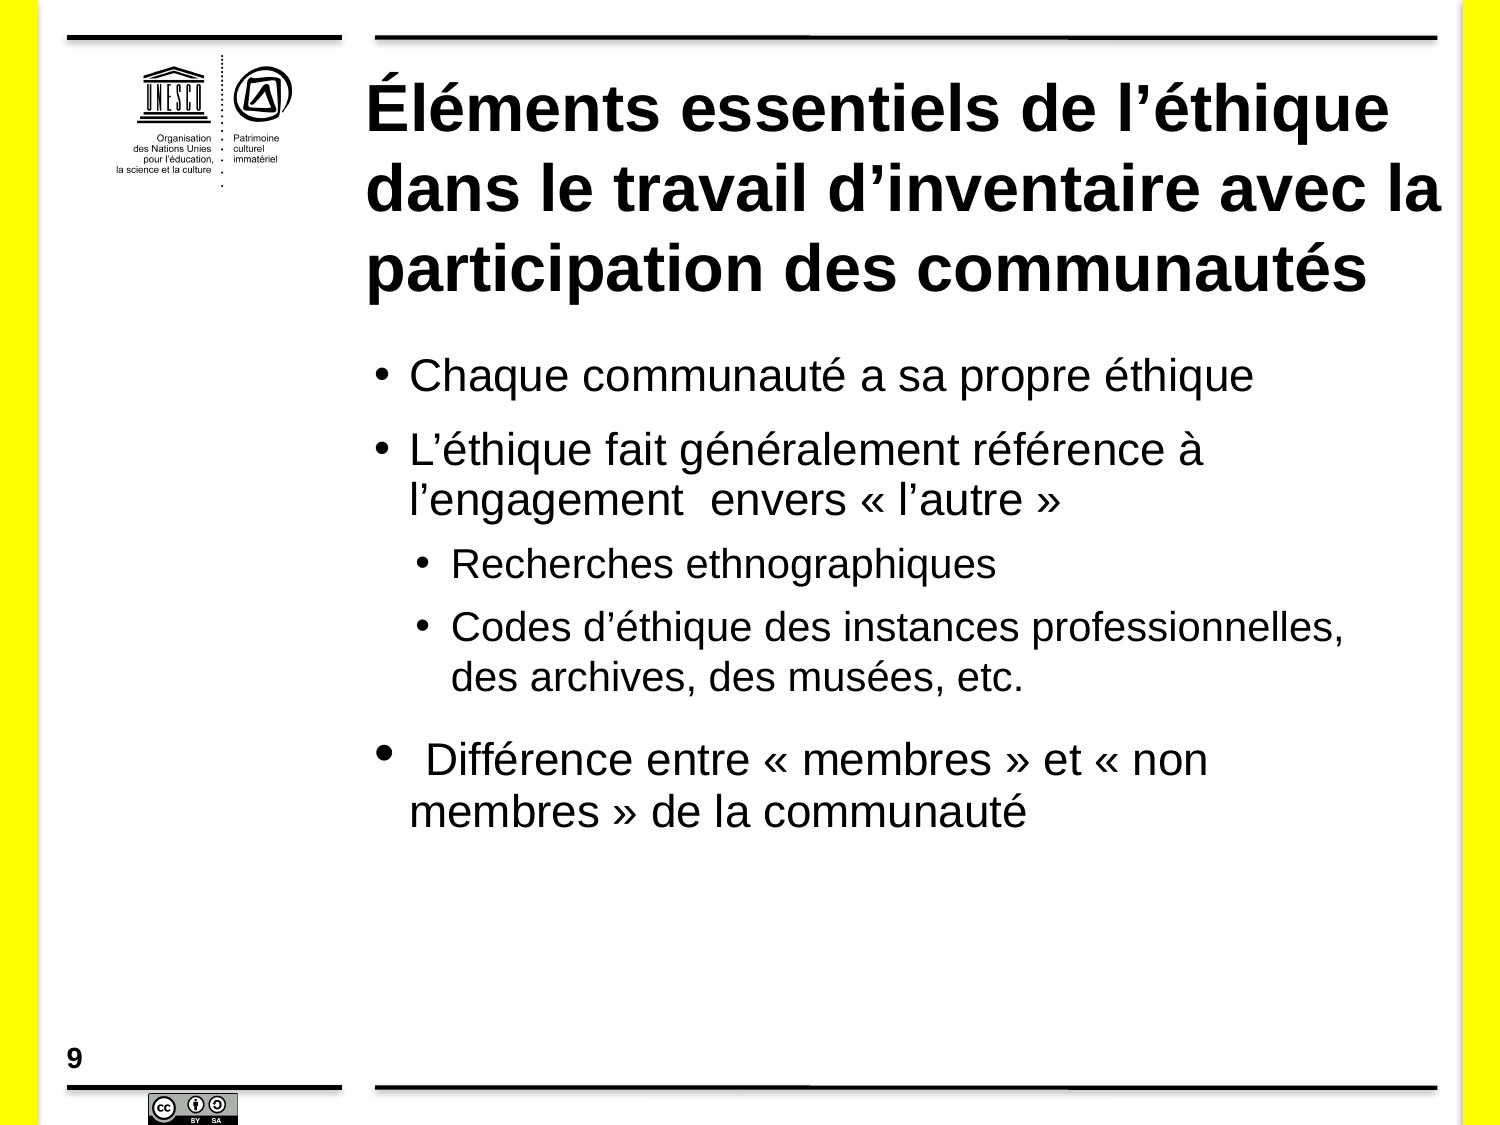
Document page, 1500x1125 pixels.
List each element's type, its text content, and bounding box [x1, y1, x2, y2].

title Éléments essentiels de l’éthique dans le travail d’inventaire avec la participation des communautés [365, 65, 1500, 389]
picture [116, 55, 292, 187]
list Chaque communauté a sa propre éthique L’éthique fait généralement référence à l’engagement envers « l’autre » Recherches ethnographiques Codes d’éthique des instances professionnelles, des archives, des musées, etc. Différence entre « membres » et « non membres » de la communauté [374, 351, 1438, 1123]
picture [148, 1093, 238, 1125]
